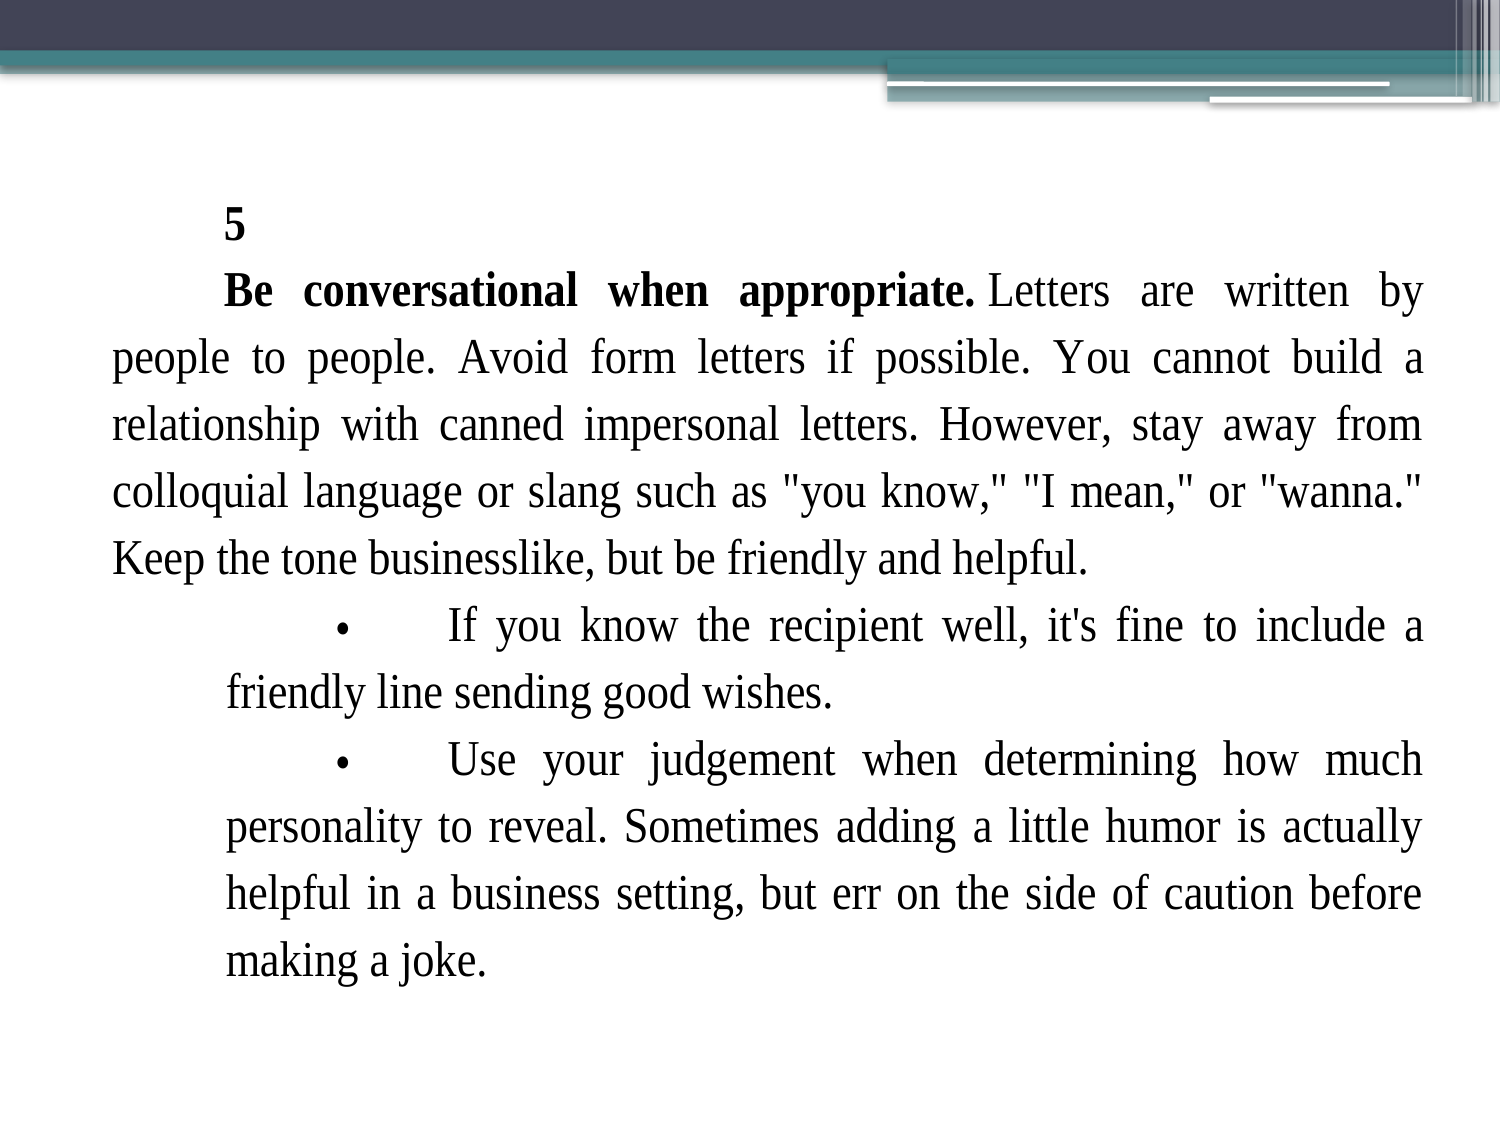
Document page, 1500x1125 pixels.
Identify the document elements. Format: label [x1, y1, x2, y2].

list [111, 184, 1424, 988]
